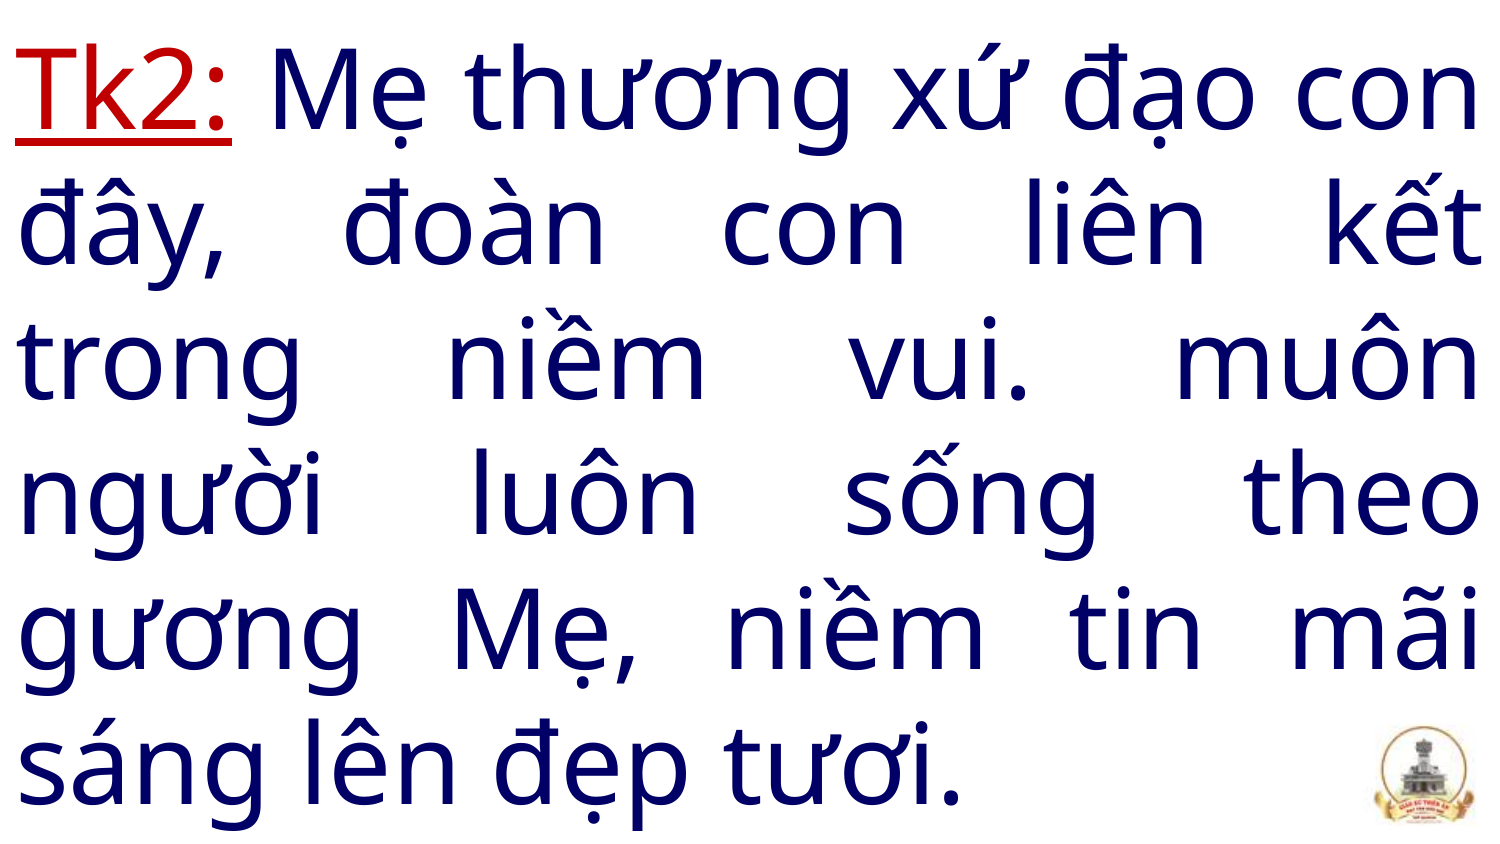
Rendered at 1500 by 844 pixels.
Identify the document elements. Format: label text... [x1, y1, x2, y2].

title Tk2: Mẹ thương xứ đạo con đây, đoàn con liên kết trong niềm vui. muôn người luôn sống theo gương Mẹ, niềm tin mãi sáng lên đẹp tươi. [0, 0, 1500, 844]
